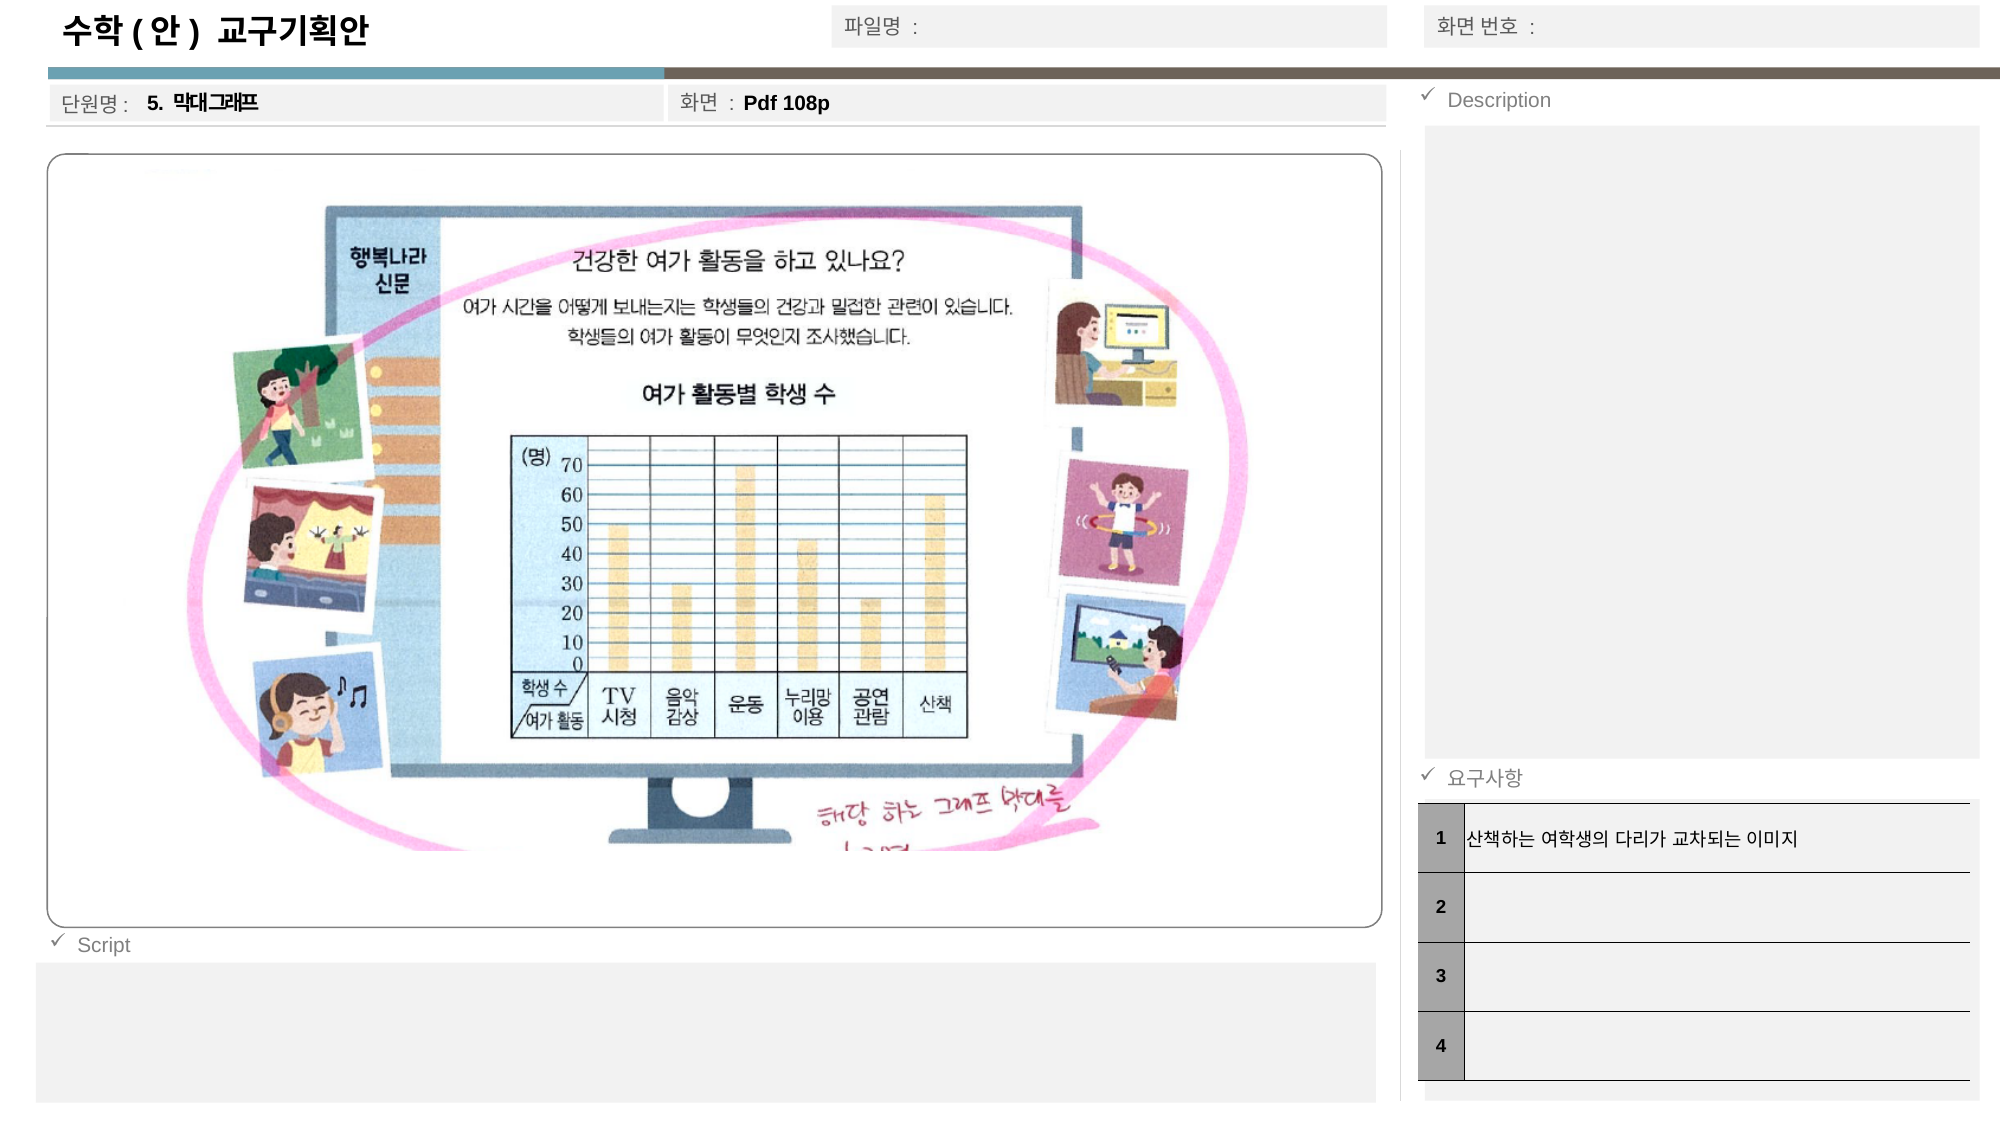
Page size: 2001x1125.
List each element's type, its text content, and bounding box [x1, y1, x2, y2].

table_cell [1465, 1012, 1970, 1080]
table_cell [1465, 943, 1970, 1011]
table_cell [1465, 873, 1970, 942]
text_box 5 . 막대 그래프 [132, 83, 717, 122]
subtitle 수학(안) 교구기획안 [48, 2, 828, 59]
picture [89, 169, 1298, 851]
table_header 산책하는 여학생의 다리가 교차되는 이미지 [1465, 804, 1970, 872]
table_cell 3 [1418, 943, 1464, 1011]
text_box Pdf 108p [728, 83, 1385, 122]
table_header 1 [1418, 804, 1464, 872]
table_cell 4 [1418, 1012, 1464, 1080]
table_cell 2 [1418, 873, 1464, 942]
